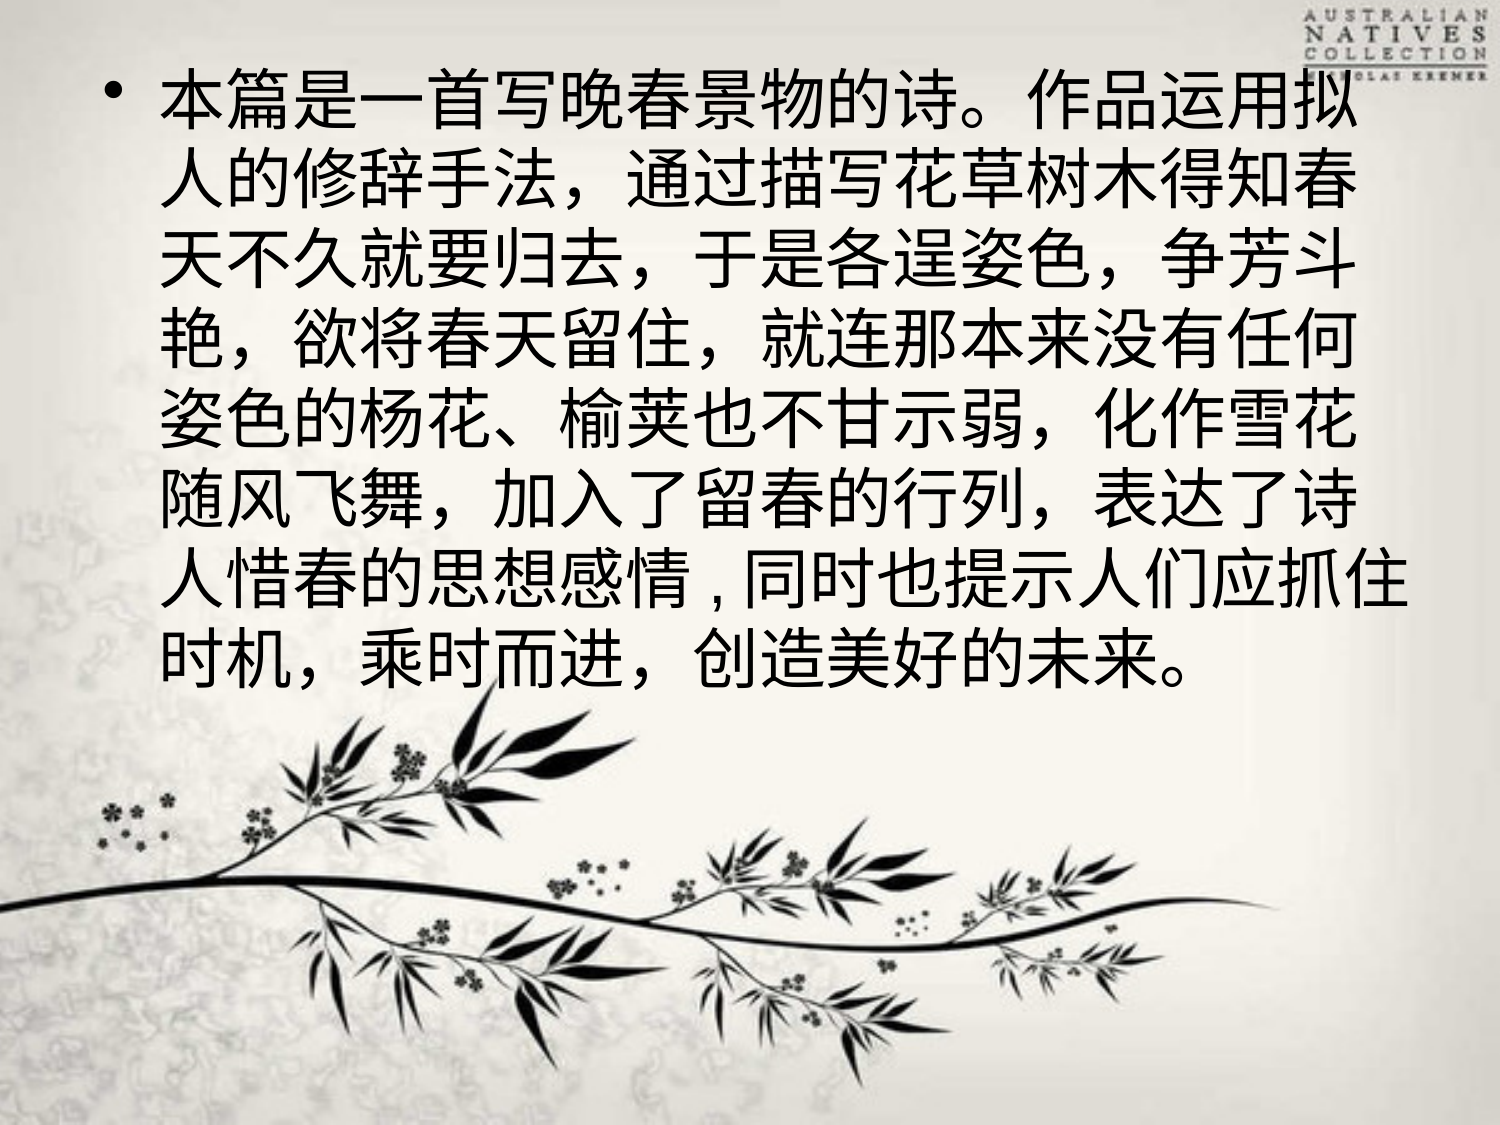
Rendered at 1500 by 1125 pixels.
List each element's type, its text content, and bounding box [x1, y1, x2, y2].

list 本篇是一首写晚春景物的诗。作品运用拟人的修辞手法，通过描写花草树木得知春天不久就要归去，于是各逞姿色，争芳斗艳，欲将春天留住，就连那本来没有任何姿色的杨花、榆荚也不甘示弱，化作雪花随风飞舞，加入了留春的行列，表达了诗人惜春的思想感情,同时也提示人们应抓住时机，乘时而进，创造美好的未来。 [87, 49, 1438, 793]
picture [0, 0, 1500, 1125]
